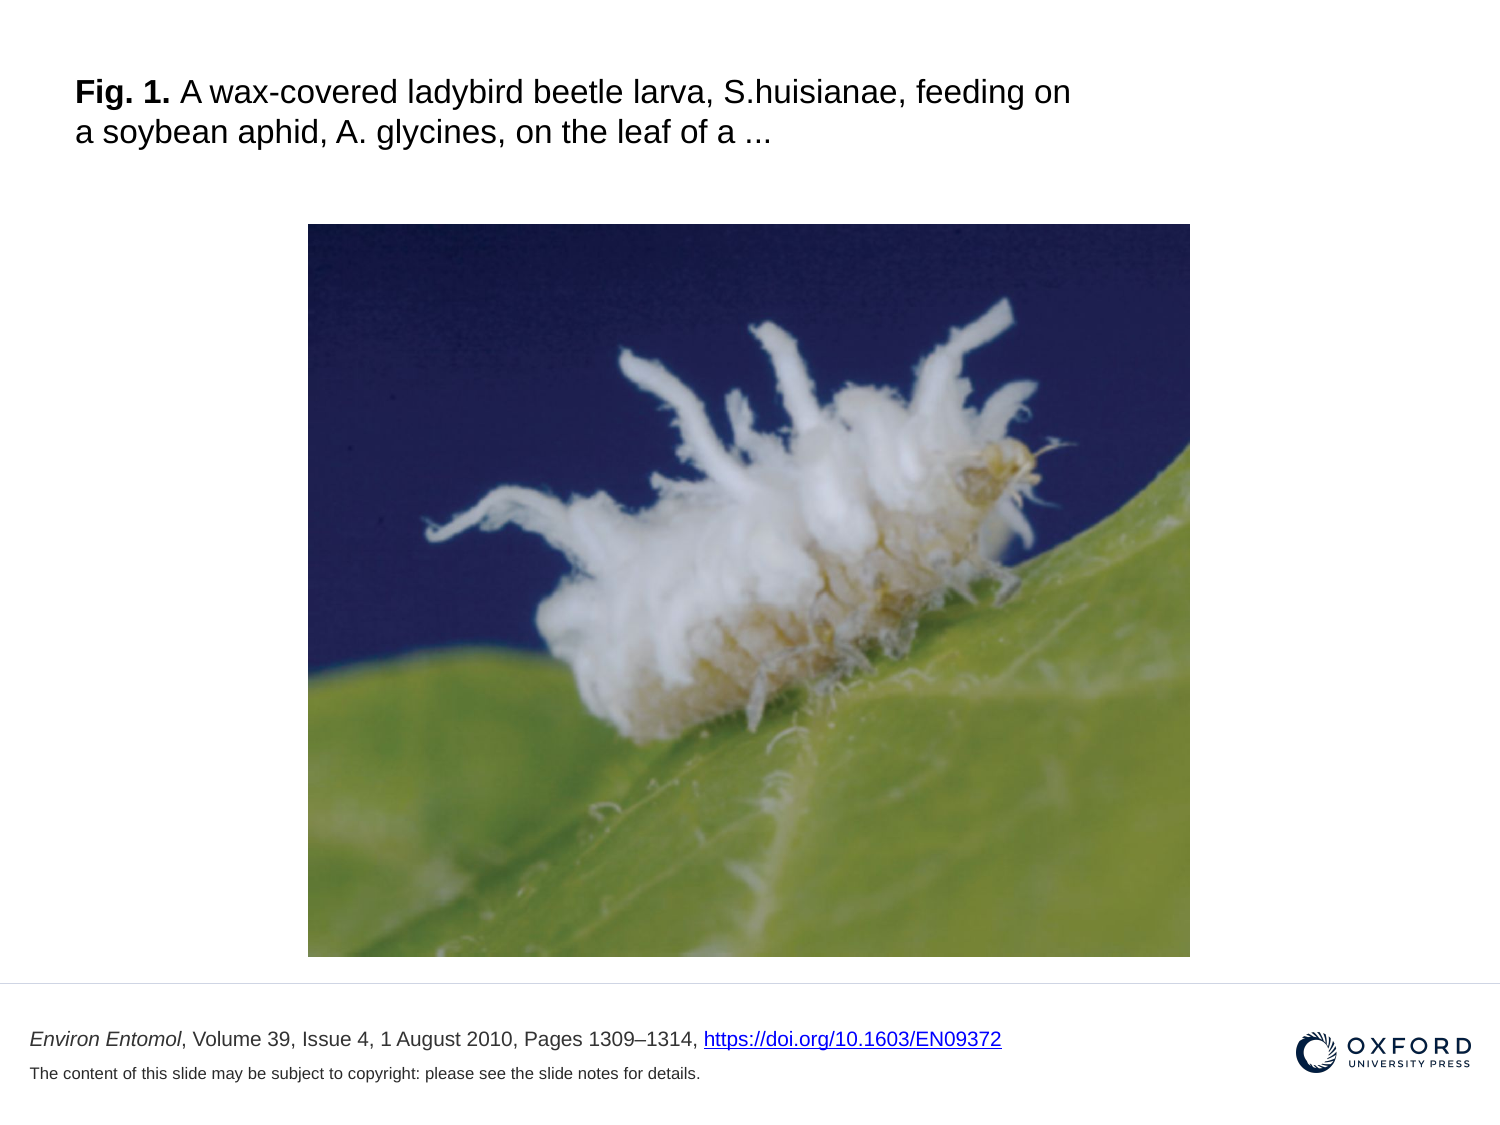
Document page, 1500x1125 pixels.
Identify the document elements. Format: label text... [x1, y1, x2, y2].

title Fig. 1. A wax-covered ladybird beetle larva, S.huisianae, feeding on a soybean aphid, A. glycines, on the leaf of a ... [75, 69, 1078, 171]
picture [308, 224, 1190, 957]
picture [1296, 1032, 1471, 1073]
footer Environ Entomol, Volume 39, Issue 4, 1 August 2010, Pages 1309–1314, https://doi.org/10.1603/EN09372 The content of this slide may be subject to copyright: please see the slide notes for details. [0, 983, 1260, 1125]
